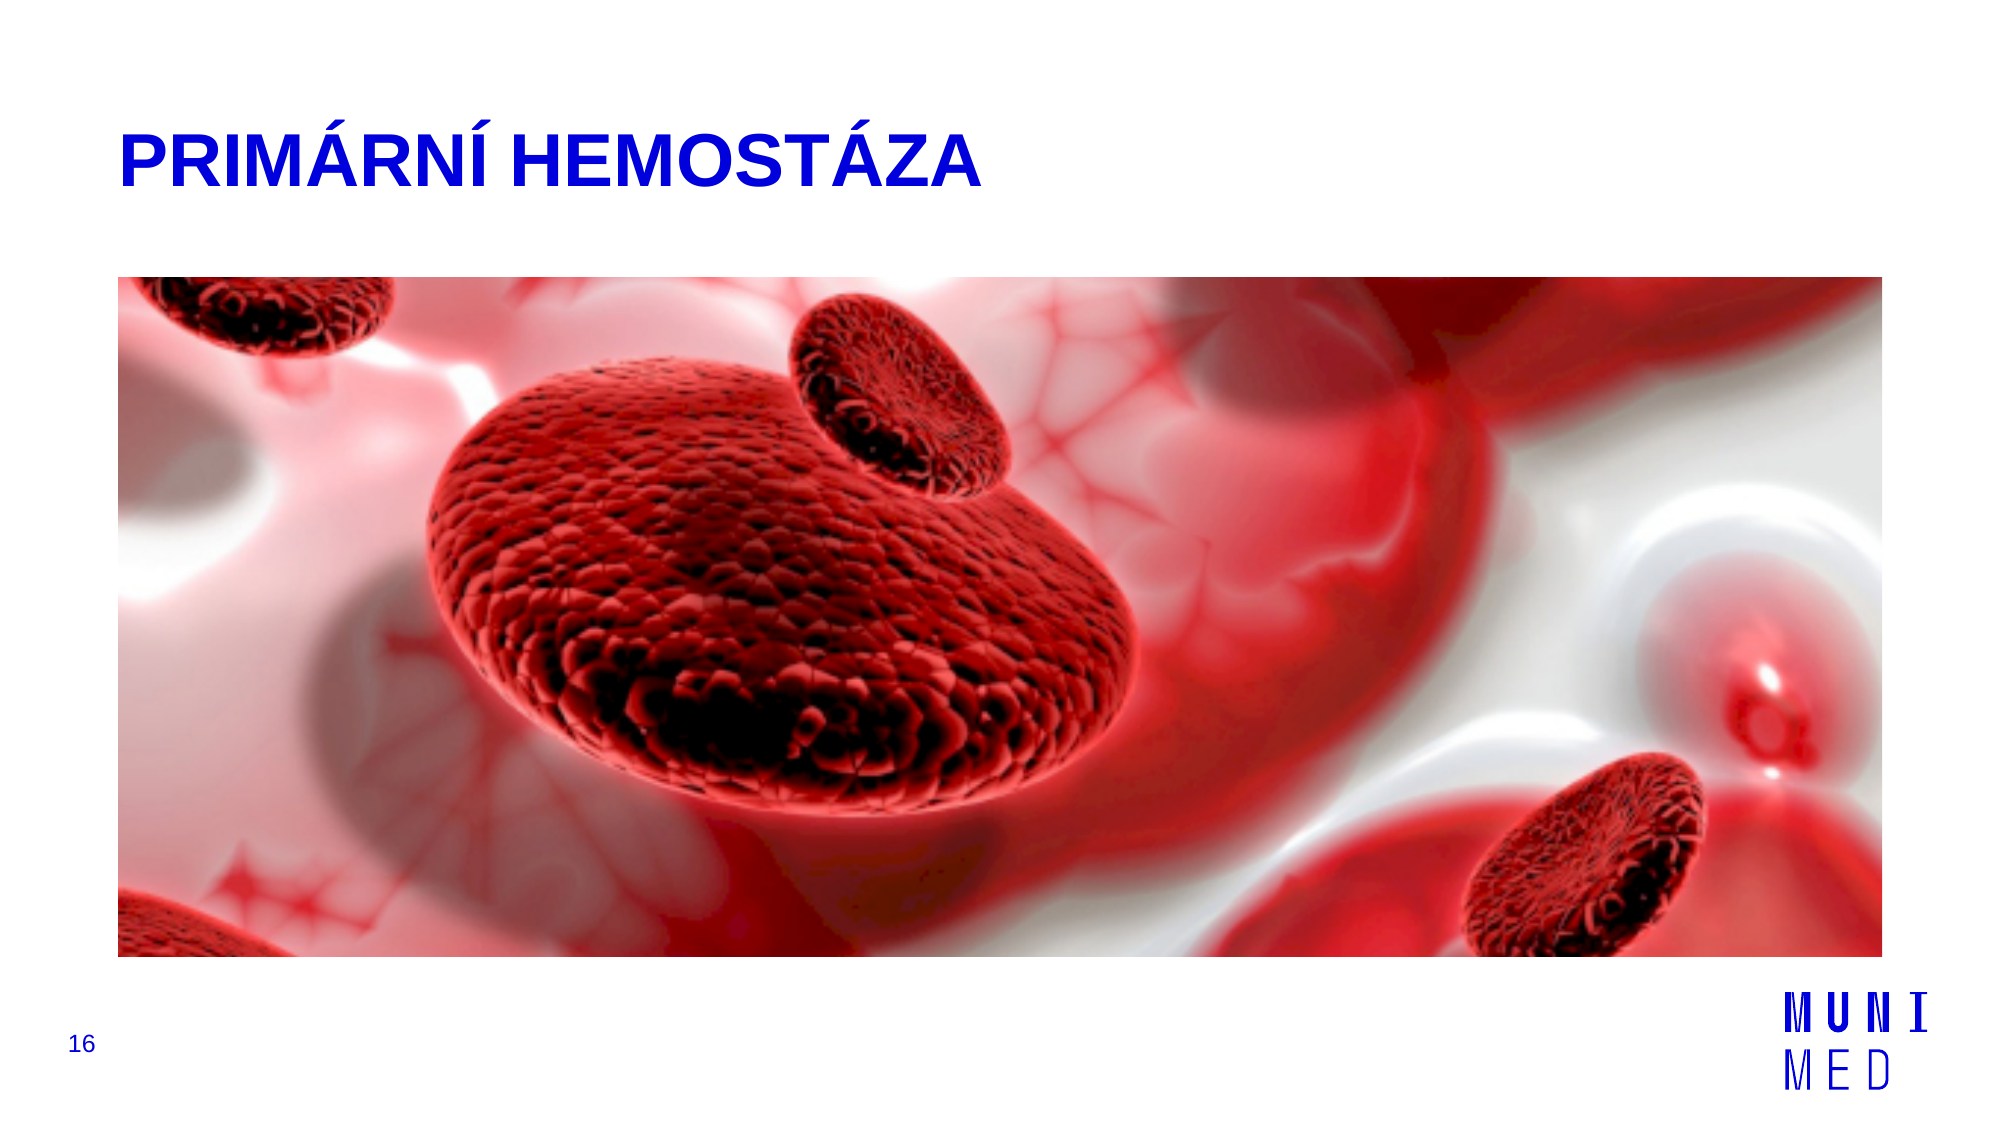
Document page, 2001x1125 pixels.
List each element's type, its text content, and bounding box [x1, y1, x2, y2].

title PRIMÁRNÍ HEMOSTÁZA [118, 118, 1883, 193]
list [117, 277, 1883, 957]
slide_number 16 [67, 1021, 110, 1063]
